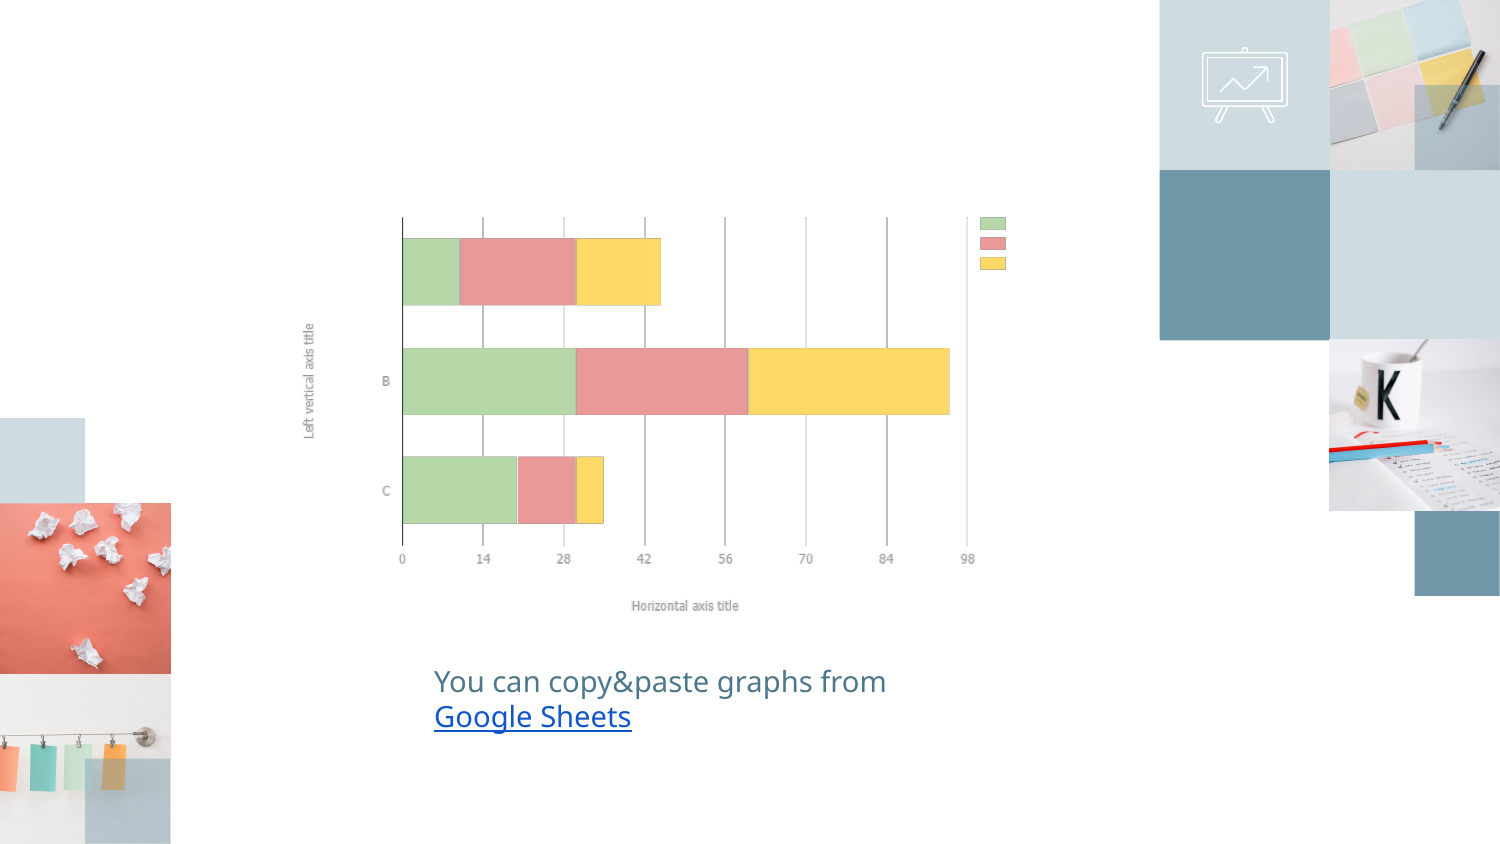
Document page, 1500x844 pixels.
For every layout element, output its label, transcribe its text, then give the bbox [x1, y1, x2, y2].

picture [0, 503, 171, 844]
list You can copy&paste graphs from Google Sheets [419, 654, 969, 784]
picture [1330, 0, 1500, 170]
picture [1329, 339, 1500, 511]
picture [235, 116, 1134, 647]
